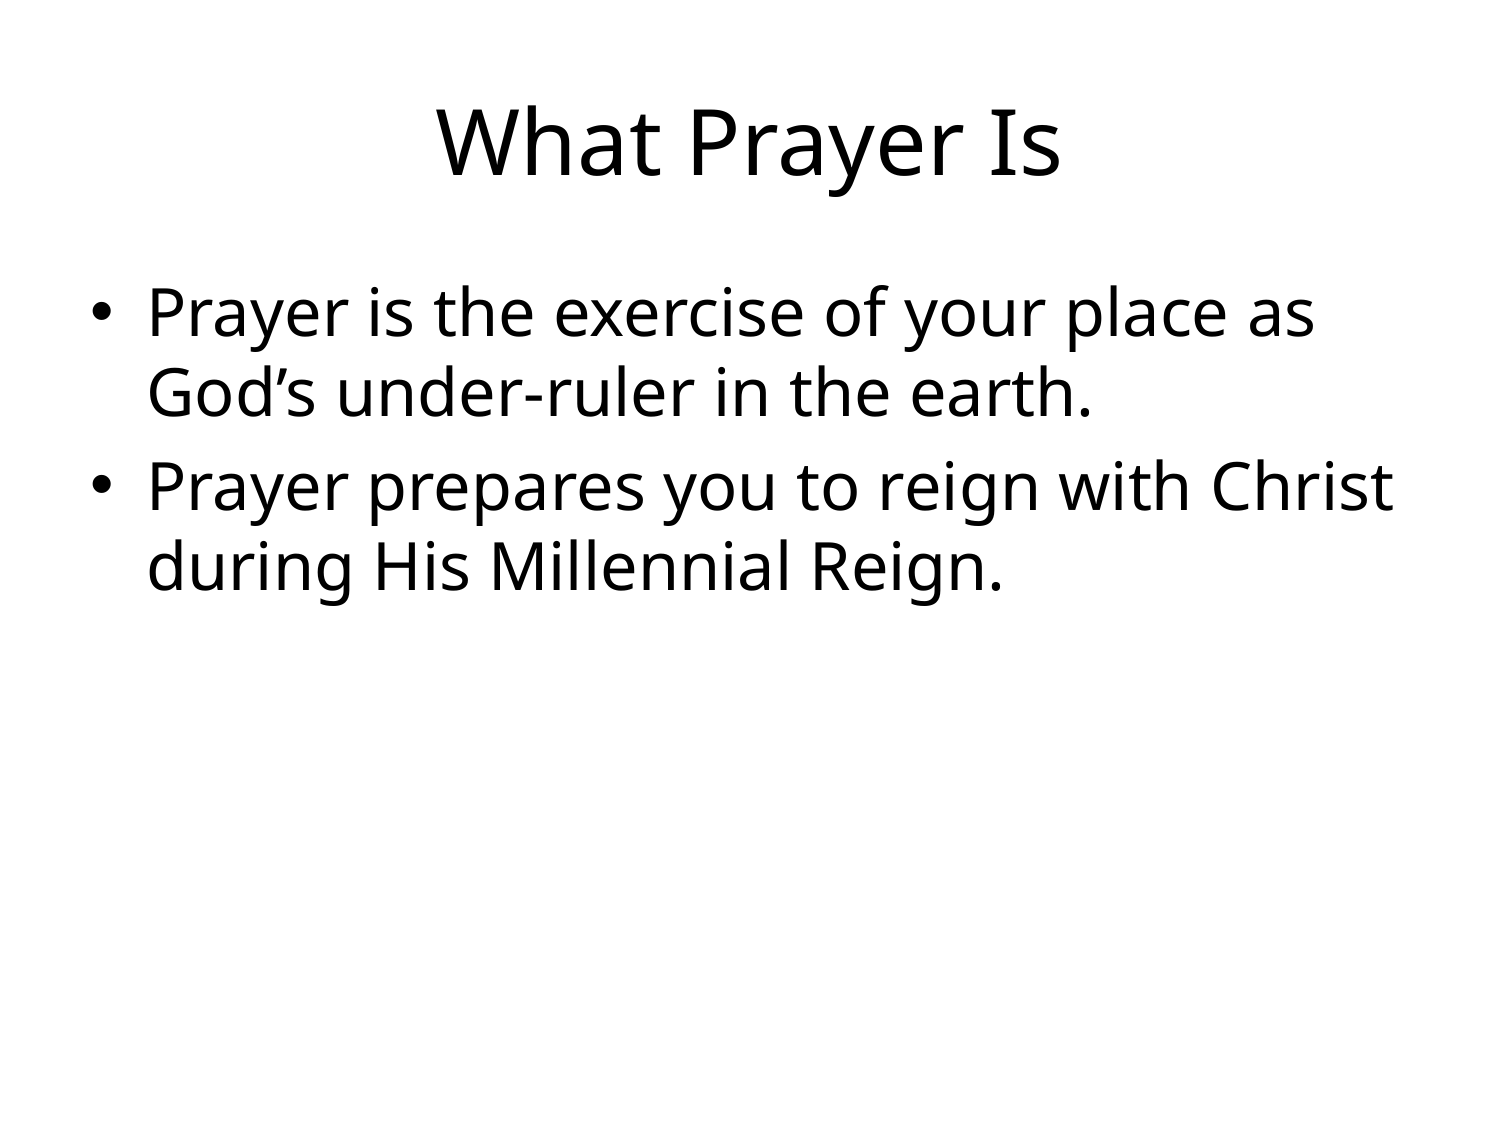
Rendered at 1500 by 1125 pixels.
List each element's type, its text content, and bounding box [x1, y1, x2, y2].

title What Prayer Is [75, 45, 1425, 233]
list Prayer is the exercise of your place as God’s under-ruler in the earth. Prayer prepares you to reign with Christ during His Millennial Reign. [75, 262, 1425, 1005]
